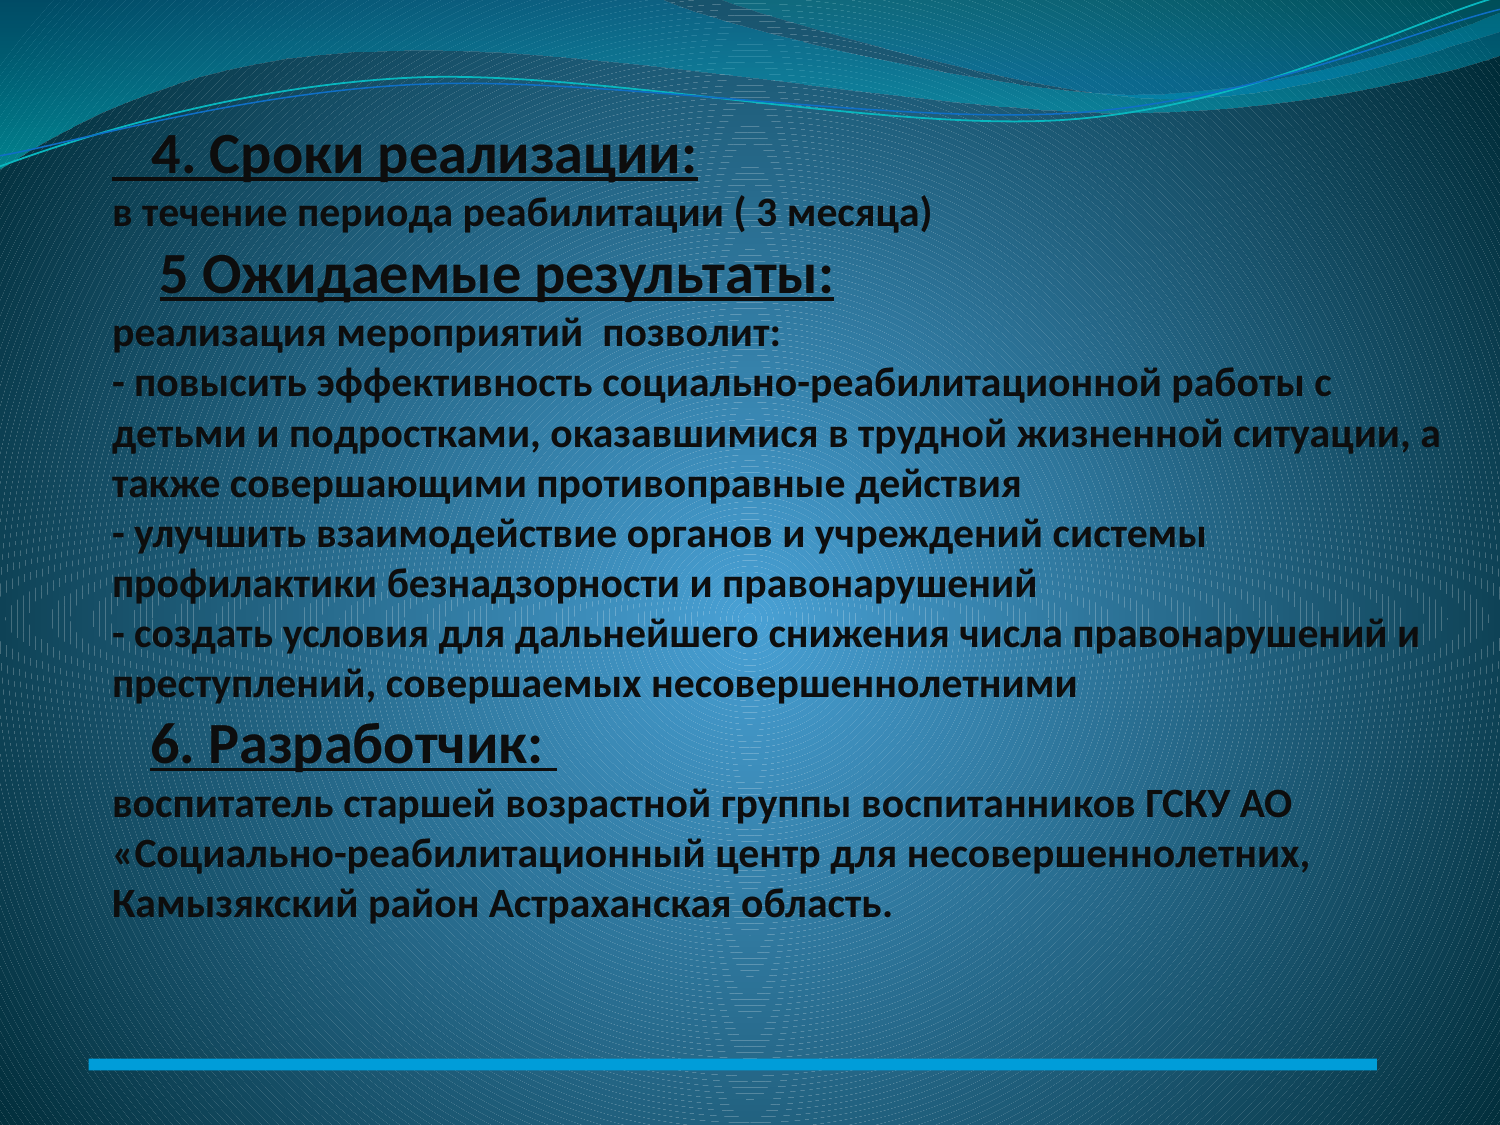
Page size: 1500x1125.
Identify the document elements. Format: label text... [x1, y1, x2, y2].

title 4. Сроки реализации: в течение периода реабилитации ( 3 месяца) 5 Ожидаемые результаты: реализация мероприятий позволит: - повысить эффективность социально-реабилитационной работы с детьми и подростками, оказавшимися в трудной жизненной ситуации, а также совершающими противоправные действия - улучшить взаимодействие органов и учреждений системы профилактики безнадзорности и правонарушений - создать условия для дальнейшего снижения числа правонарушений и преступлений, совершаемых несовершеннолетними 6. Разработчик: воспитатель старшей возрастной группы воспитанников ГСКУ АО «Социально-реабилитационный центр для несовершеннолетних, Камызякский район Астраханская область. [112, 54, 1448, 976]
subtitle [88, 1058, 1377, 1071]
